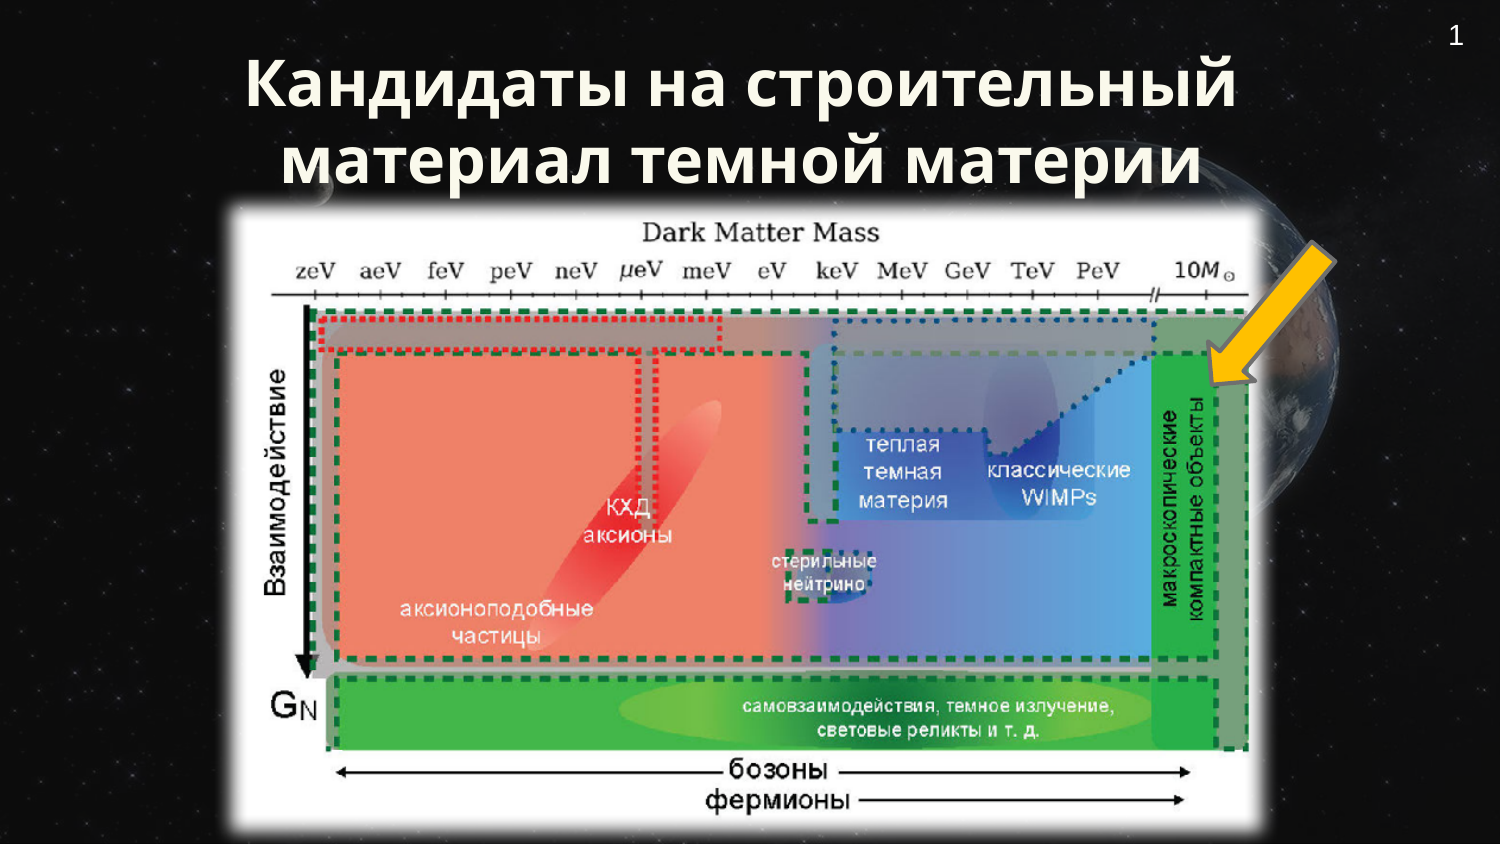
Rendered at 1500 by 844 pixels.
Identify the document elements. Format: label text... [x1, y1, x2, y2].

picture [212, 188, 1281, 844]
title Кандидаты на строительный материал темной материи [109, 26, 1374, 131]
text_box 1 [1433, 9, 1500, 60]
text_box [1286, 239, 1338, 324]
